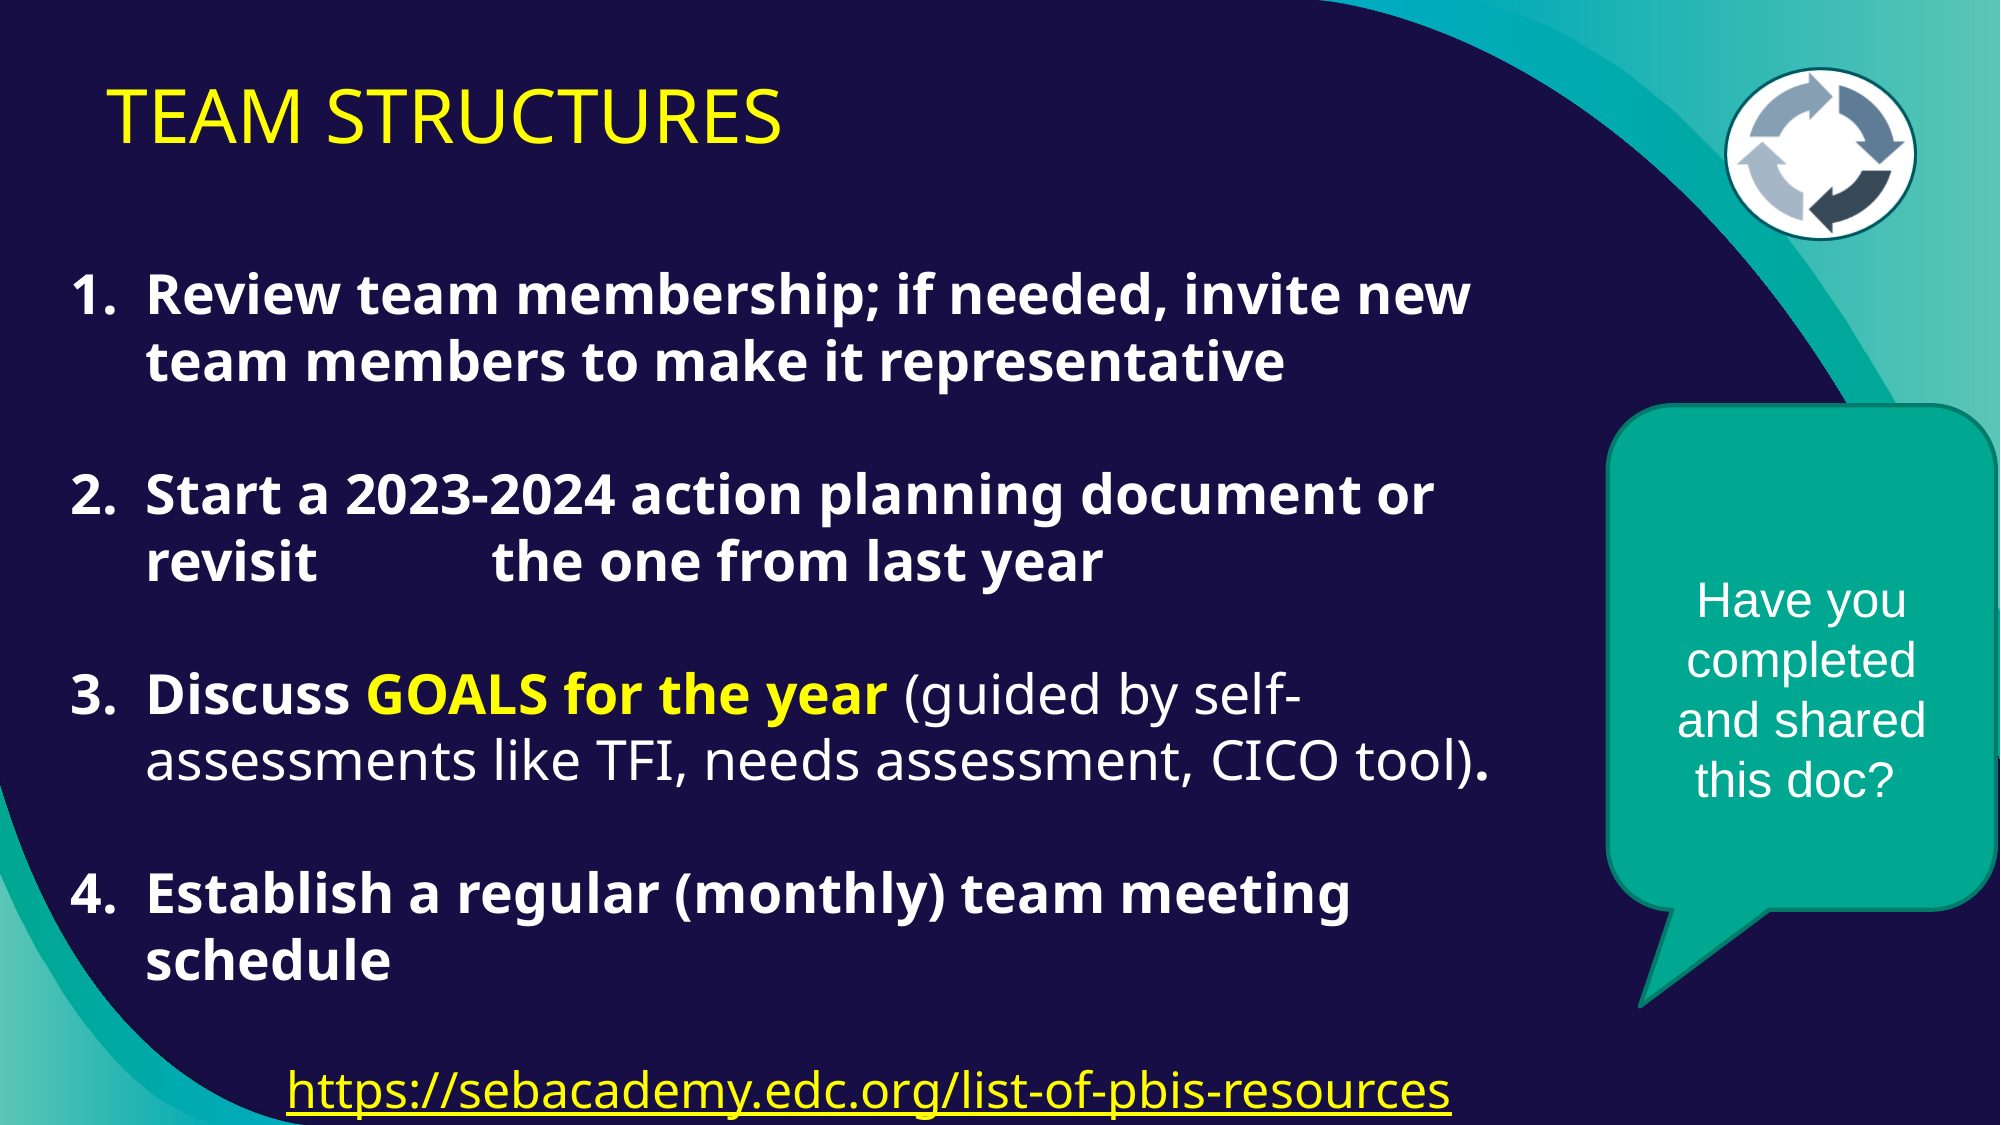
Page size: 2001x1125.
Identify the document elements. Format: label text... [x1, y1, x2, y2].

text_box Have you completed and shared this doc? [1605, 403, 1998, 1009]
title TEAM STRUCTURES [91, 53, 1630, 192]
picture [1723, 66, 1918, 242]
subtitle Review team membership; if needed, invite new team members to make it representative Start a 2023-2024 action planning document or revisit the one from last year Discuss GOALS for the year (guided by self-assessments like TFI, needs assessment, CICO tool). Establish a regular (monthly) team meeting schedule https://sebacademy.edc.org/list-of-pbis-resources [0, 288, 1610, 1091]
